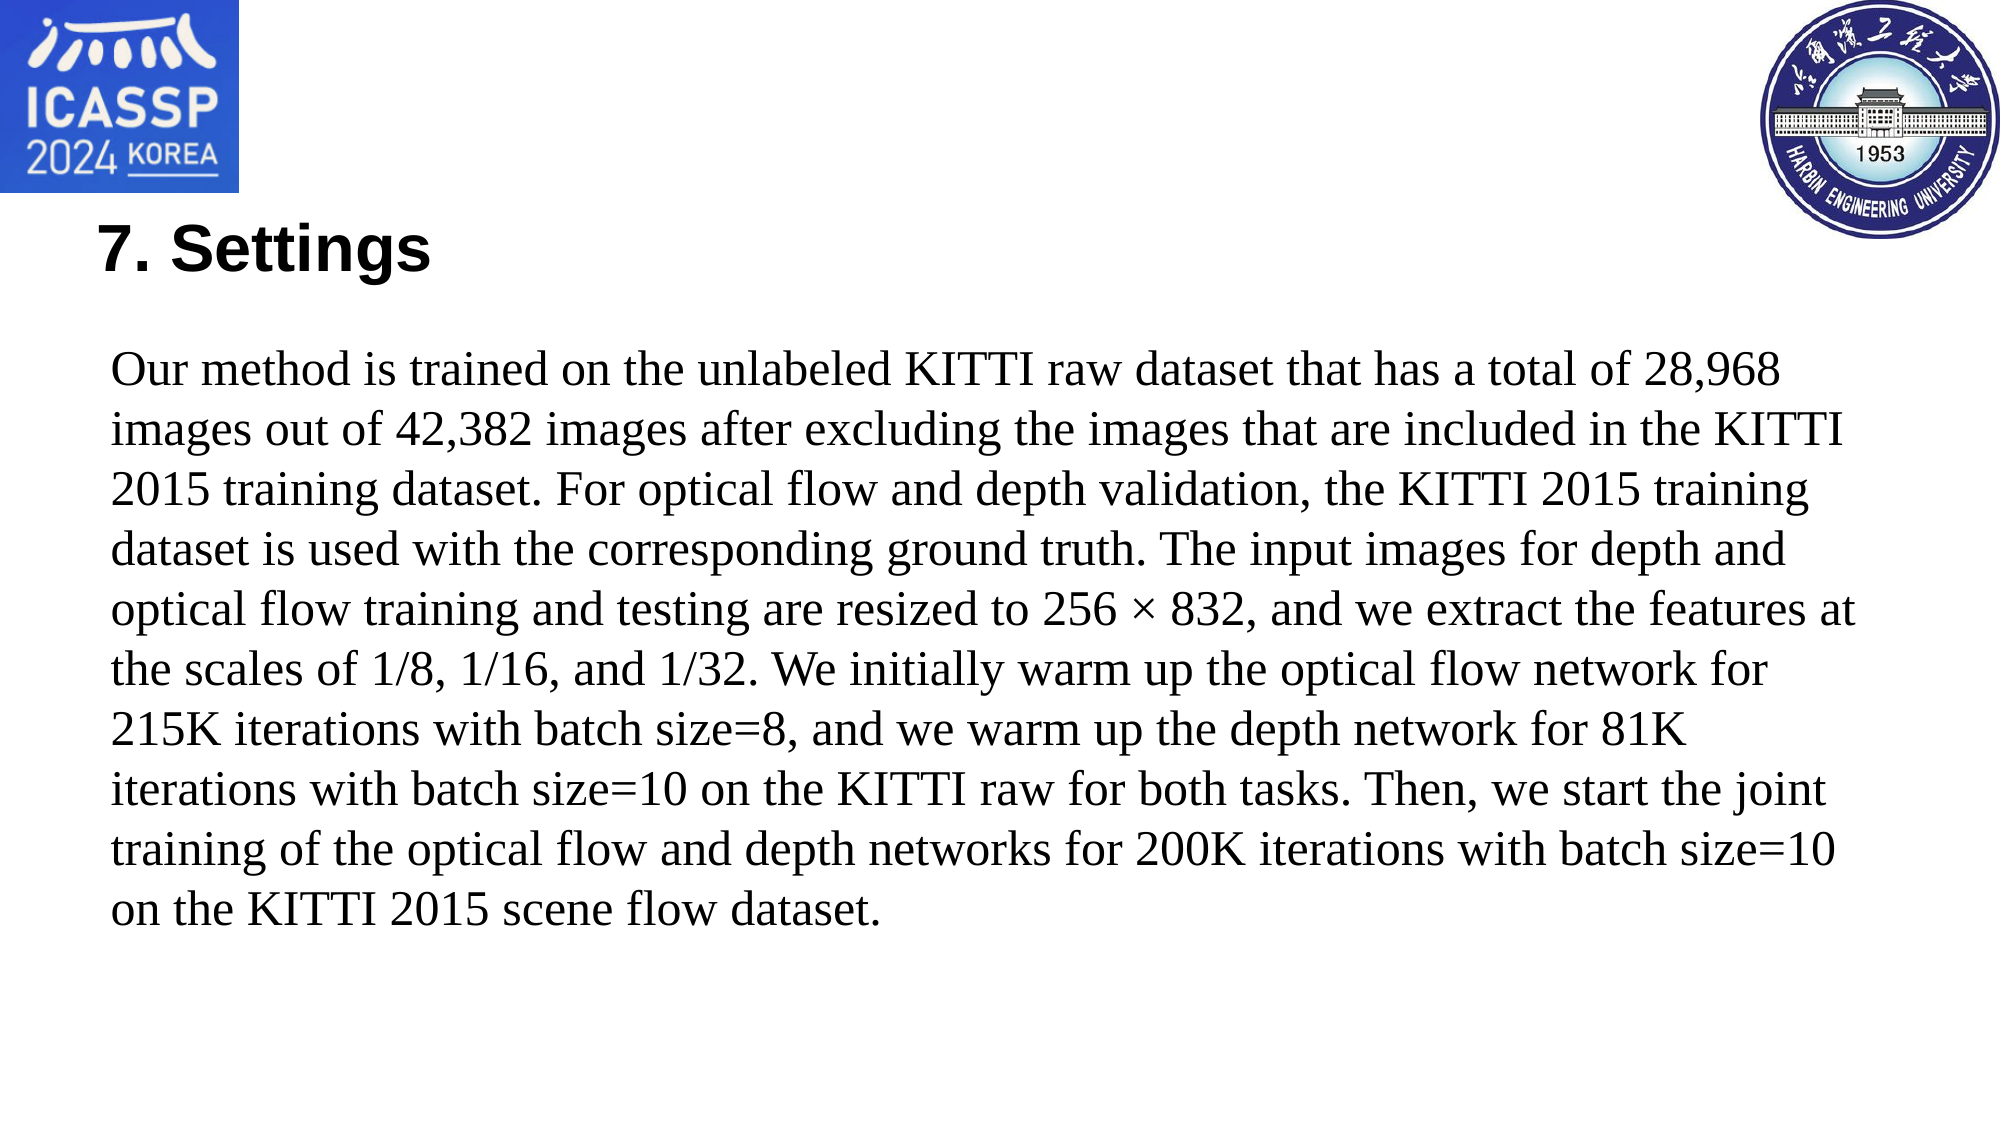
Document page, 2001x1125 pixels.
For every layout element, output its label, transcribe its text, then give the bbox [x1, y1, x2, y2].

picture [1760, 0, 2000, 239]
title 7. Settings [81, 141, 1807, 359]
text_box Our method is trained on the unlabeled KITTI raw dataset that has a total of 28,968 images out of 42,382 images after excluding the images that are included in the KITTI 2015 training dataset. For optical flow and depth validation, the KITTI 2015 training dataset is used with the corresponding ground truth. The input images for depth and optical flow training and testing are resized to 256 × 832, and we extract the features at the scales of 1/8, 1/16, and 1/32. We initially warm up the optical flow network for 215K iterations with batch size=8, and we warm up the depth network for 81K iterations with batch size=10 on the KITTI raw for both tasks. Then, we start the joint training of the optical flow and depth networks for 200K iterations with batch size=10 on the KITTI 2015 scene flow dataset. [95, 328, 1881, 988]
picture [0, 0, 239, 193]
